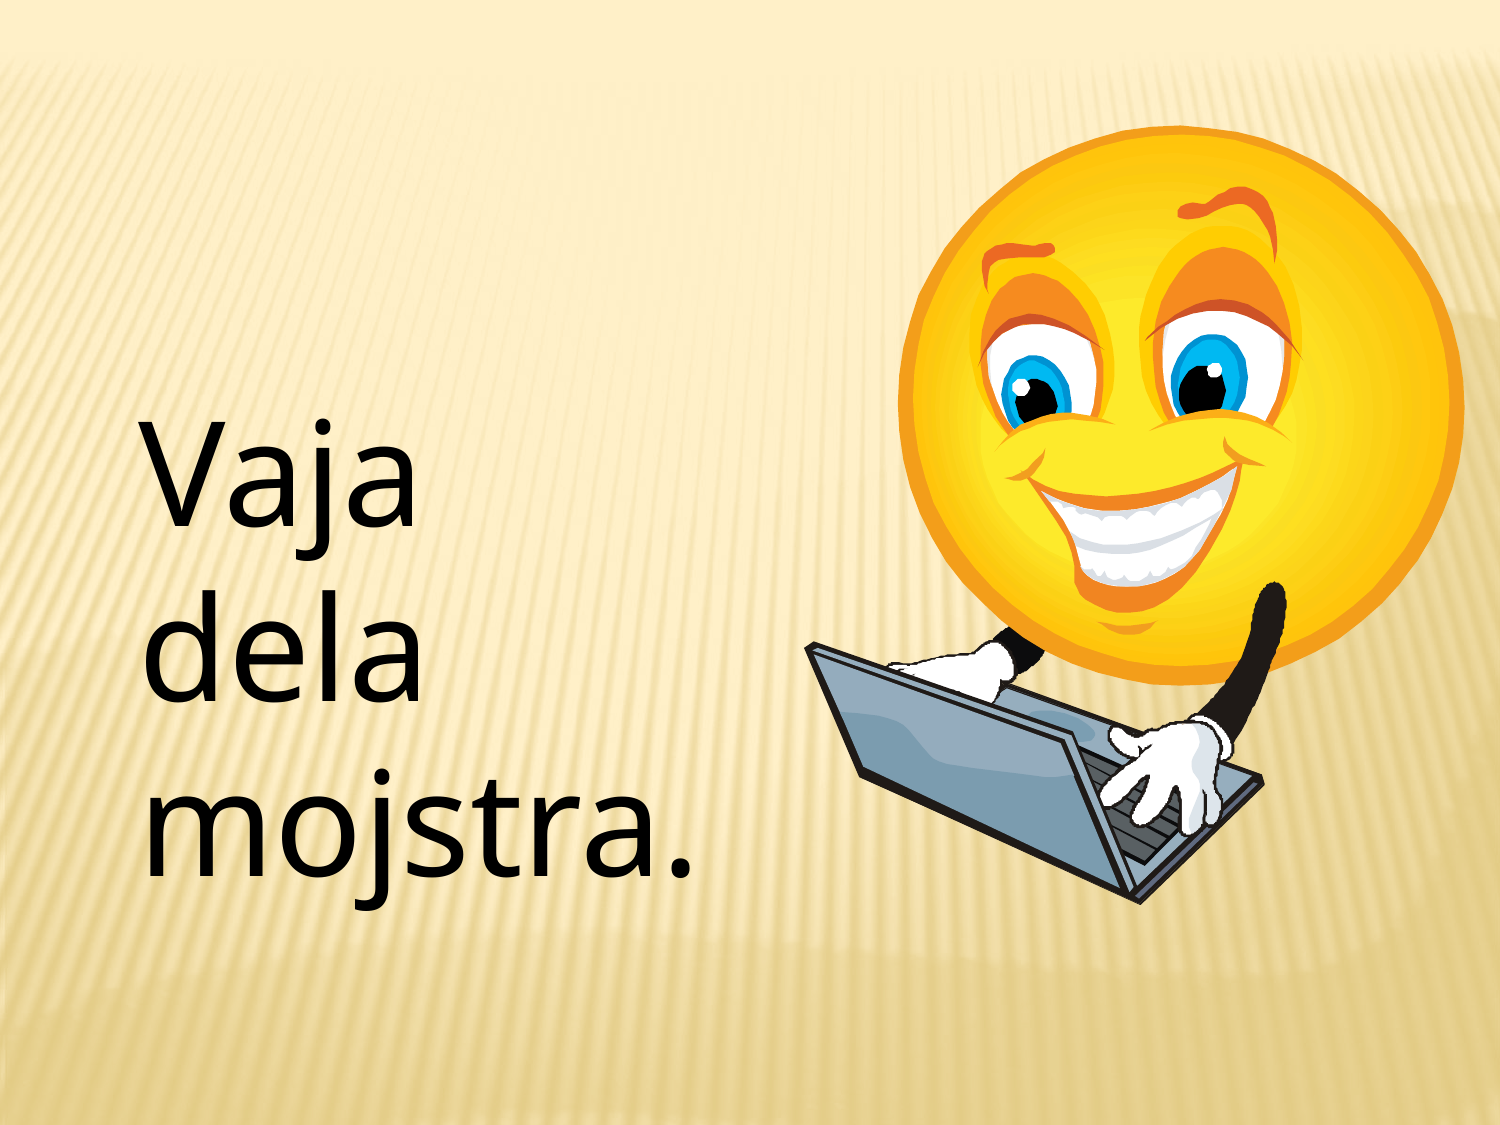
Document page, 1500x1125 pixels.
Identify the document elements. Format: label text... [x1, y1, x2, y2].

picture [803, 125, 1465, 906]
text_box Vaja dela mojstra. [123, 373, 727, 913]
